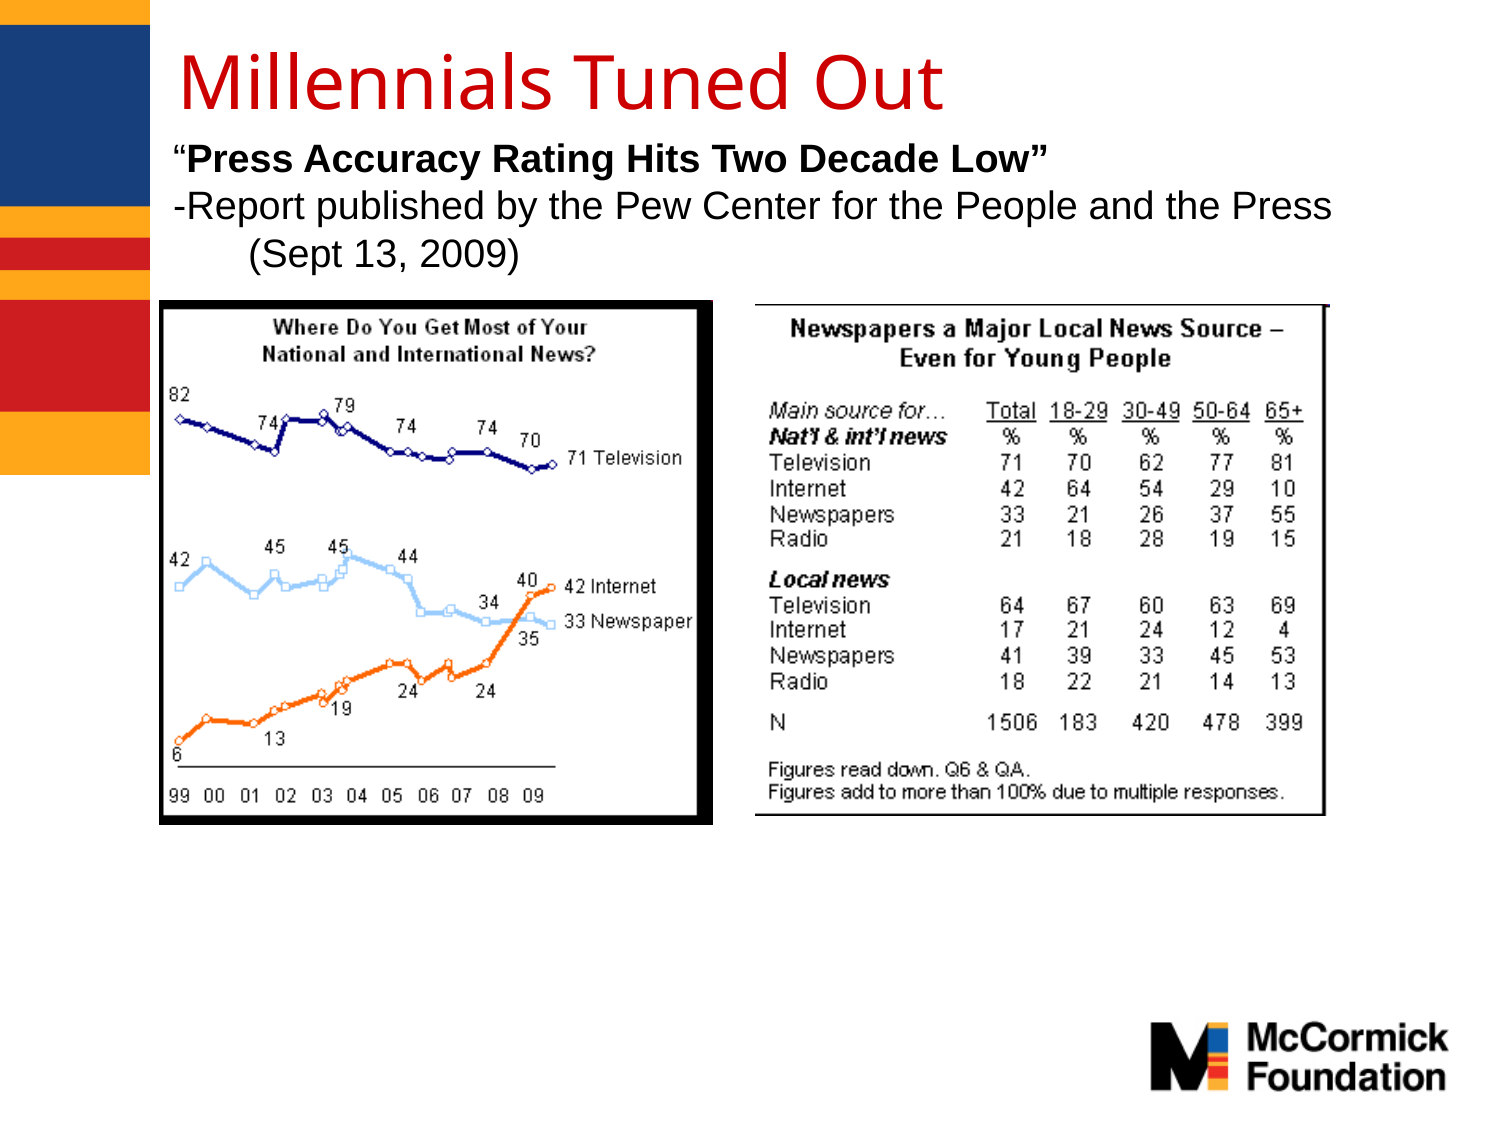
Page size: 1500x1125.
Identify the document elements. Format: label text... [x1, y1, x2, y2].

picture [159, 300, 713, 825]
list [58, 240, 1131, 1083]
picture [1150, 1017, 1449, 1100]
text_box “Press Accuracy Rating Hits Two Decade Low” -Report published by the Pew Center for the People and the Press (Sept 13, 2009) [158, 125, 1403, 331]
picture [755, 304, 1330, 817]
title Millennials Tuned Out [162, 0, 1451, 160]
